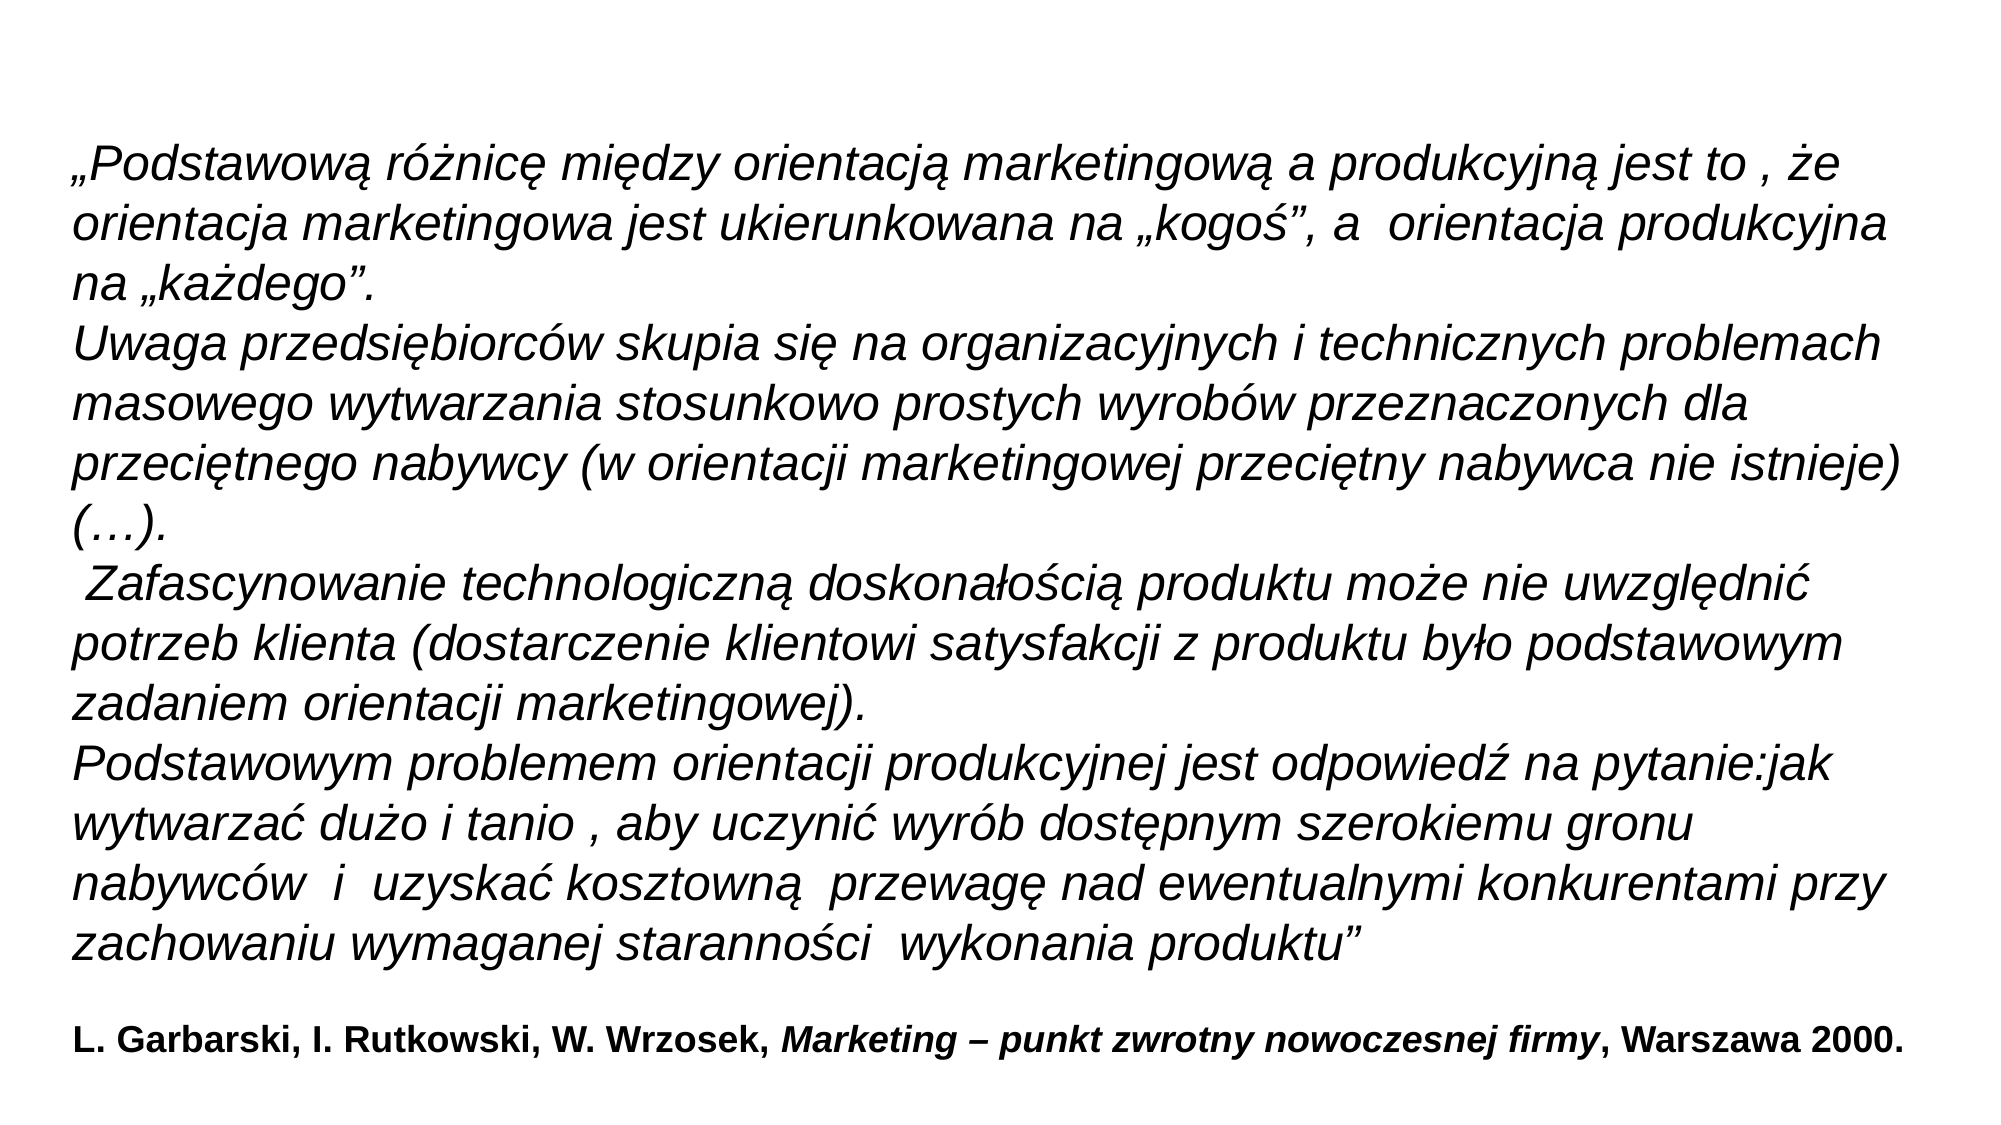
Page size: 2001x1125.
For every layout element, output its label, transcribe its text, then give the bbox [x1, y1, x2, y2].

text_box „Podstawową różnicę między orientacją marketingową a produkcyjną jest to , że orientacja marketingowa jest ukierunkowana na „kogoś”, a orientacja produkcyjna na „każdego”. Uwaga przedsiębiorców skupia się na organizacyjnych i technicznych problemach masowego wytwarzania stosunkowo prostych wyrobów przeznaczonych dla przeciętnego nabywcy (w orientacji marketingowej przeciętny nabywca nie istnieje) (…). Zafascynowanie technologiczną doskonałością produktu może nie uwzględnić potrzeb klienta (dostarczenie klientowi satysfakcji z produktu było podstawowym zadaniem orientacji marketingowej). Podstawowym problemem orientacji produkcyjnej jest odpowiedź na pytanie:jak wytwarzać dużo i tanio , aby uczynić wyrób dostępnym szerokiemu gronu nabywców i uzyskać kosztowną przewagę nad ewentualnymi konkurentami przy zachowaniu wymaganej staranności wykonania produktu” L. Garbarski, I. Rutkowski, W. Wrzosek, Marketing – punkt zwrotny nowoczesnej firmy, Warszawa 2000. [57, 123, 1939, 1068]
